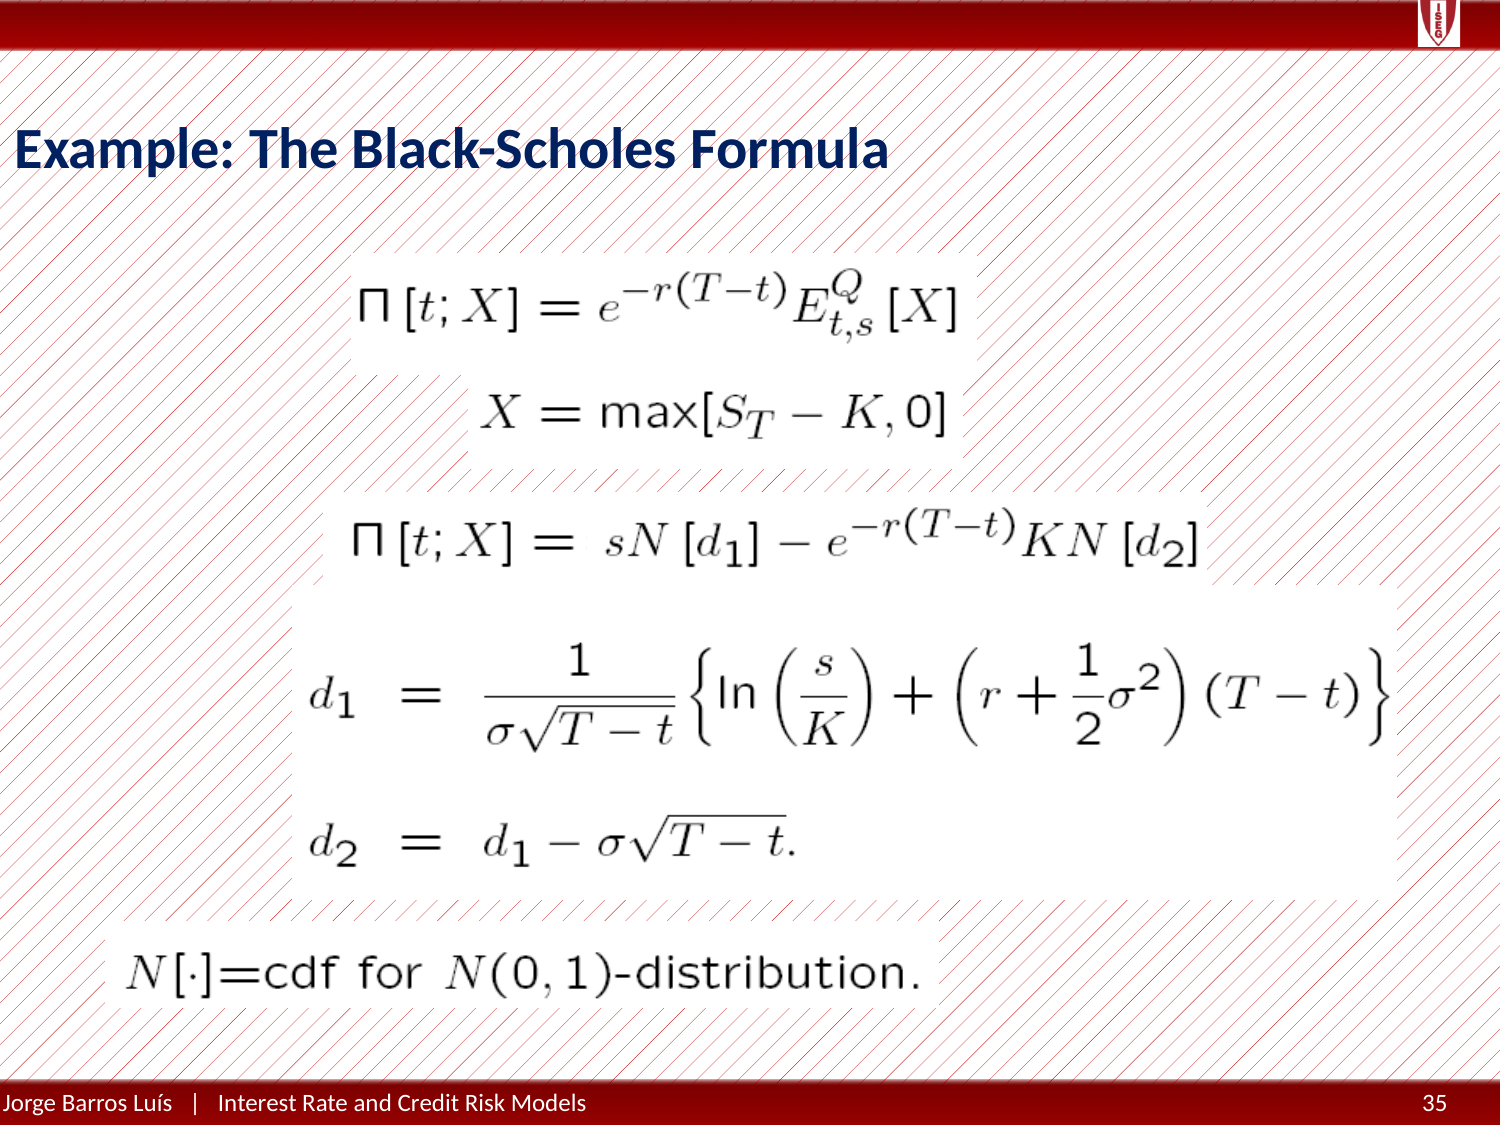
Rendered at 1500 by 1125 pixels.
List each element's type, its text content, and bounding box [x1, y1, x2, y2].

title Example: The Black-Scholes Formula [0, 0, 1442, 188]
picture [292, 491, 1397, 901]
picture [105, 921, 939, 1008]
picture [351, 252, 977, 469]
picture [1442, 0, 1461, 47]
